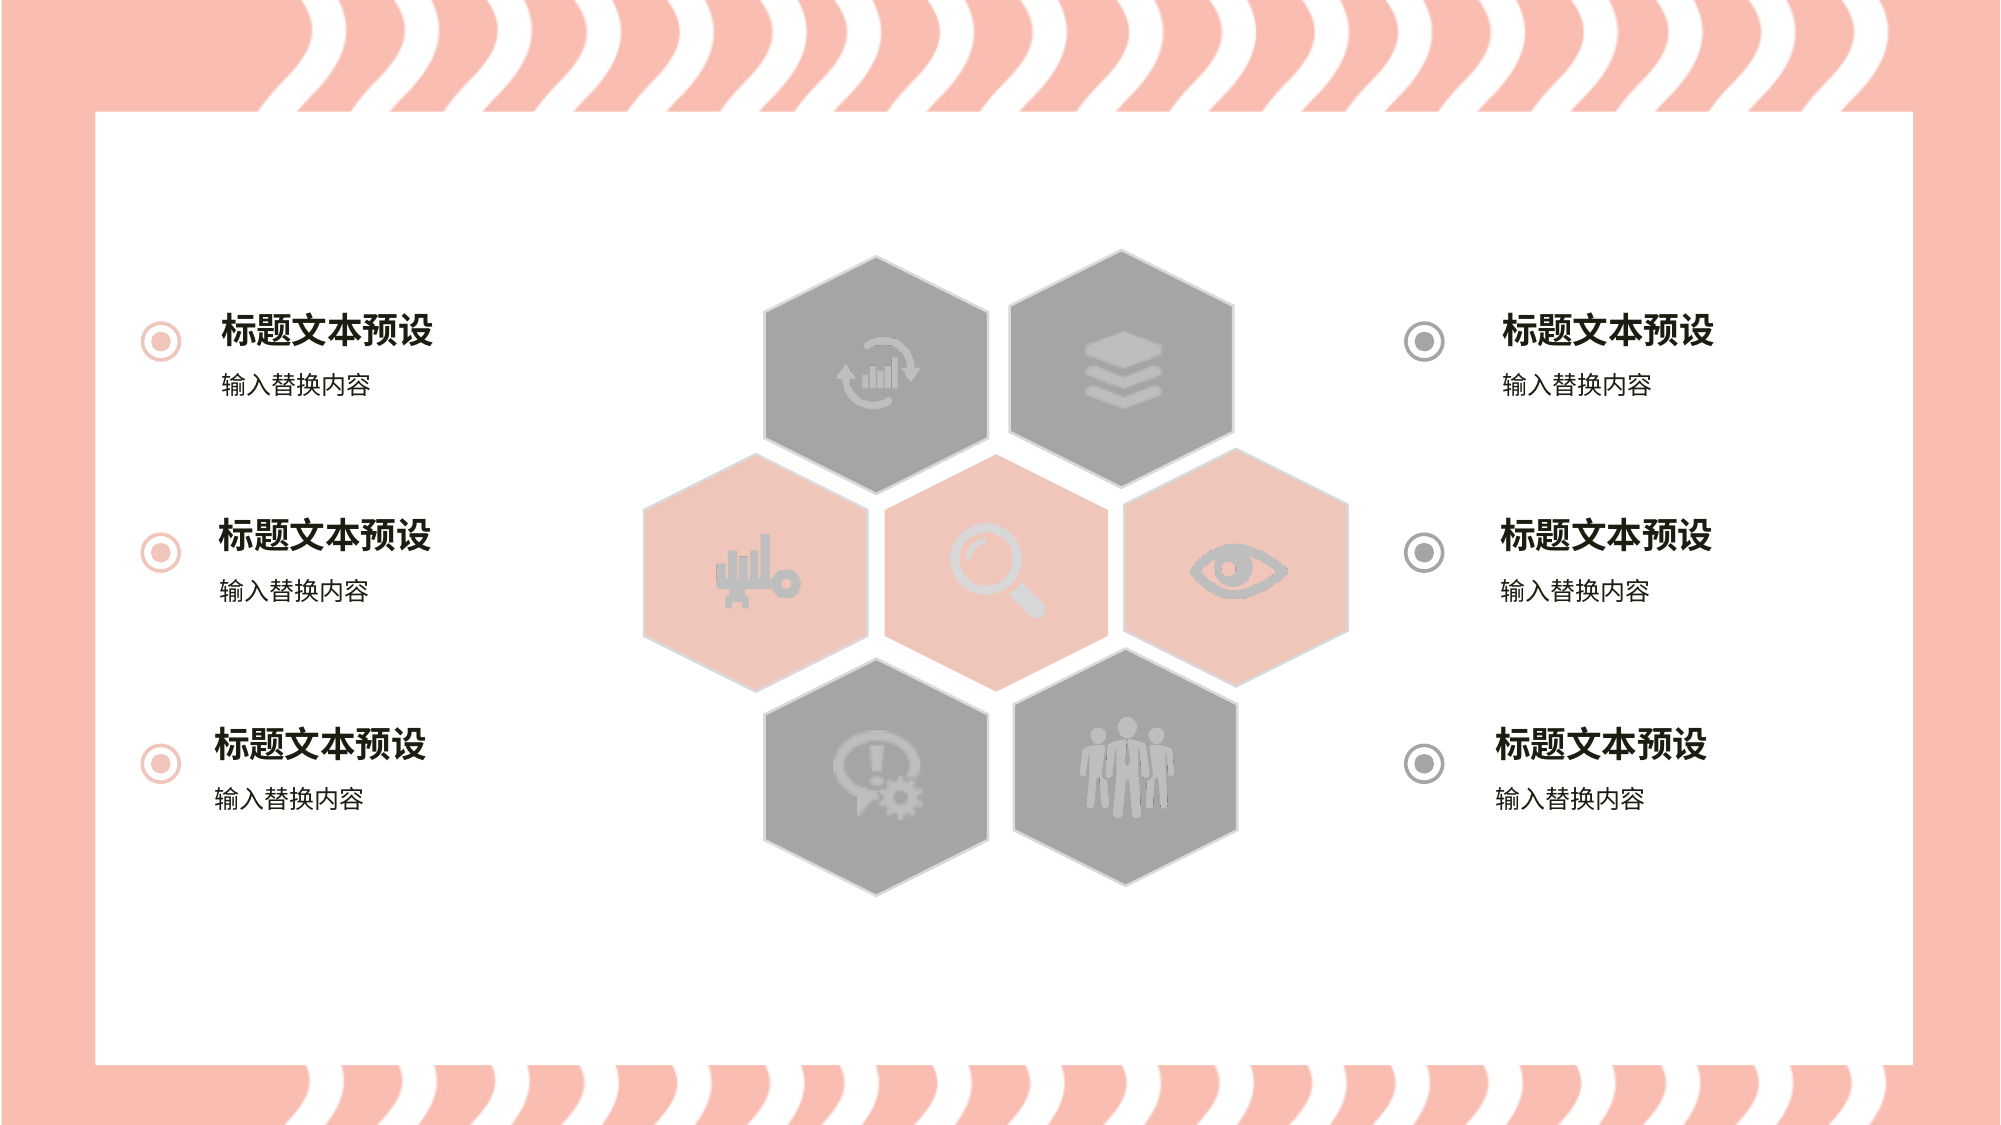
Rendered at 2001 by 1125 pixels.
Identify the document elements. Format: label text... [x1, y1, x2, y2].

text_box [1403, 743, 1445, 784]
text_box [1404, 321, 1445, 362]
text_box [140, 532, 182, 573]
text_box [140, 321, 182, 362]
text_box 输入替换内容 [1487, 356, 1904, 448]
text_box 标题文本预设 [1485, 505, 1846, 564]
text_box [1403, 532, 1445, 573]
text_box 输入替换内容 [1480, 770, 1897, 862]
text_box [644, 249, 1348, 896]
text_box 标题文本预设 [1480, 714, 1841, 773]
text_box 输入替换内容 [204, 561, 621, 654]
picture [3, 0, 1999, 1125]
text_box 标题文本预设 [199, 714, 560, 773]
text_box 输入替换内容 [1485, 561, 1902, 654]
text_box 标题文本预设 [206, 300, 567, 359]
text_box 输入替换内容 [206, 356, 623, 448]
text_box 标题文本预设 [204, 505, 565, 564]
text_box 输入替换内容 [199, 770, 616, 862]
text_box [140, 743, 182, 784]
text_box 标题文本预设 [1487, 300, 1848, 359]
